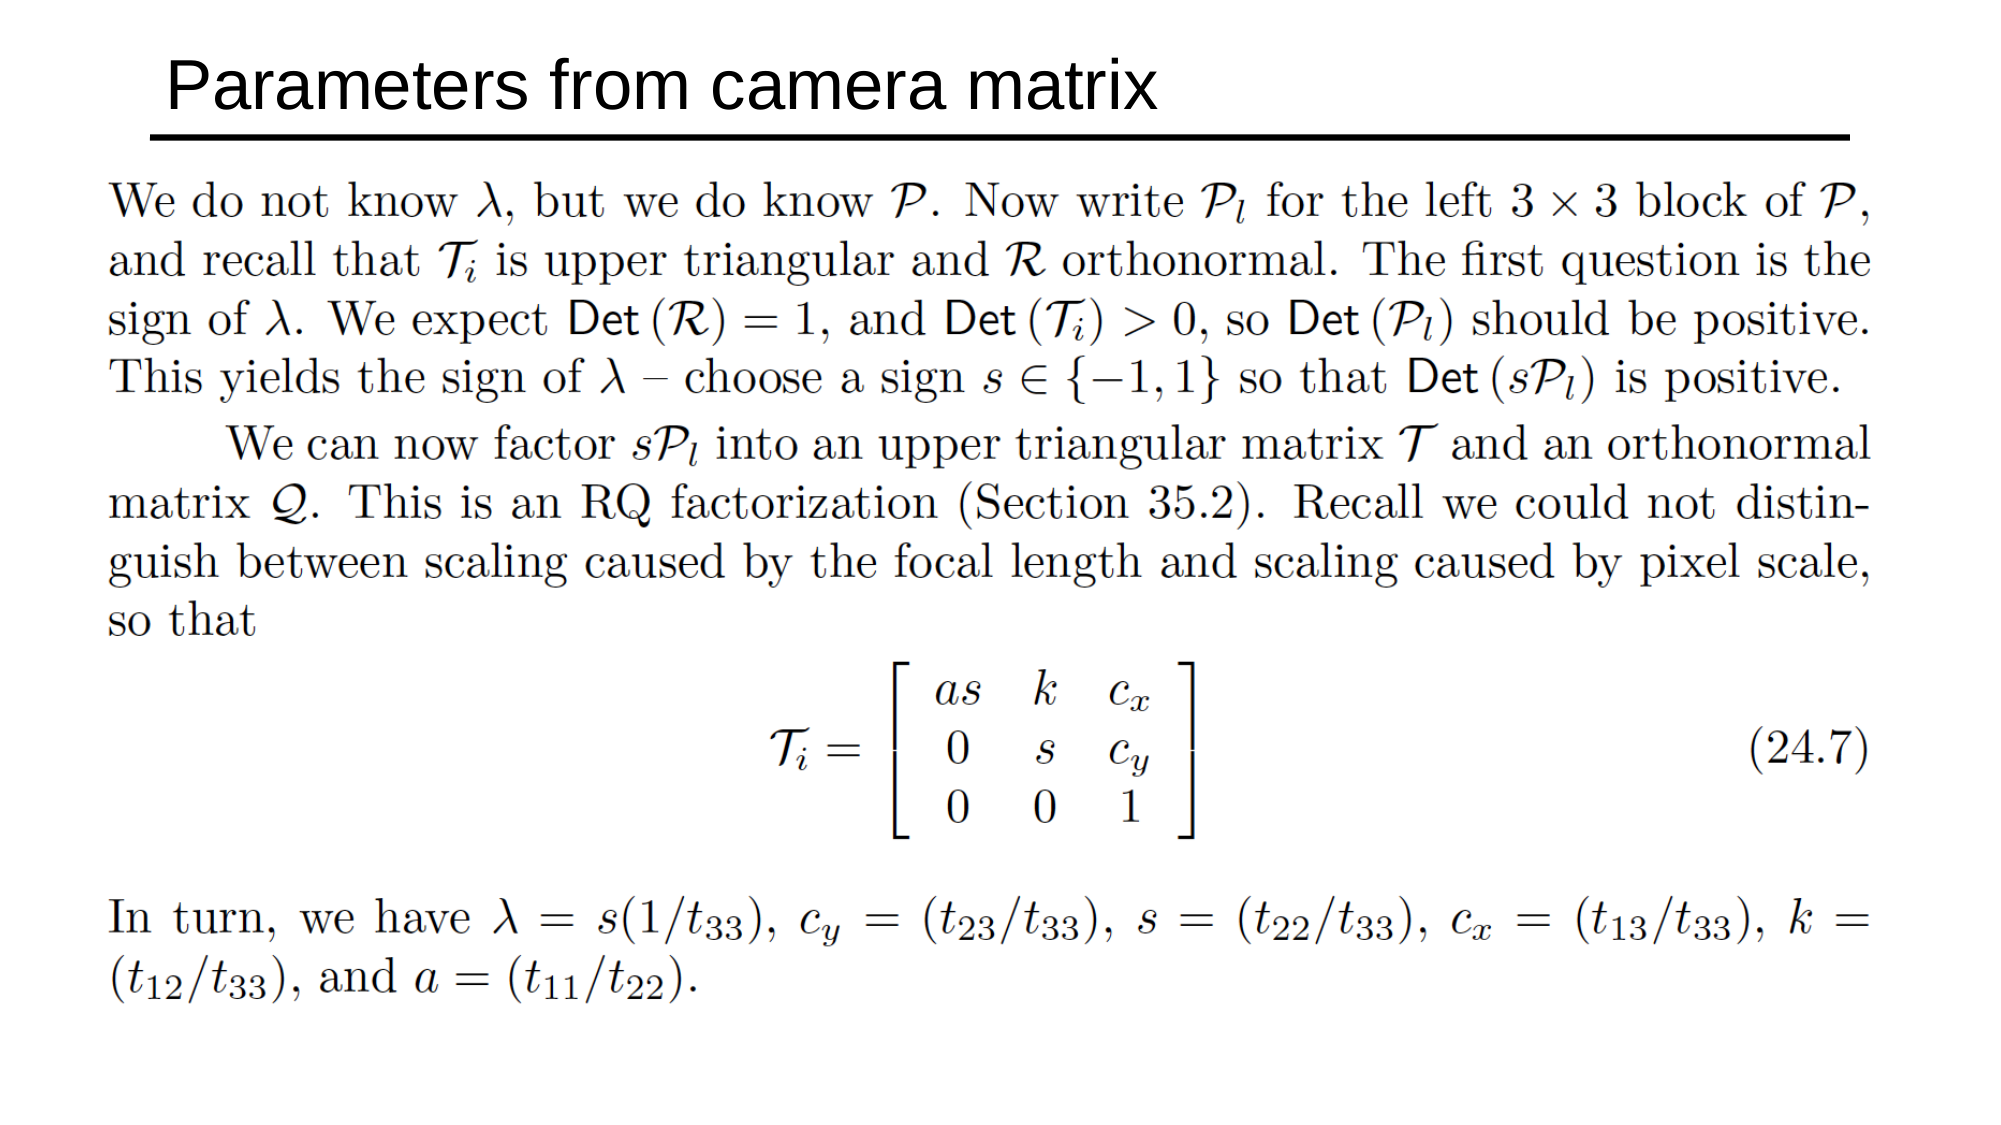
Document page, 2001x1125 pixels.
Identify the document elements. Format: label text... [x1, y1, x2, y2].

picture [82, 173, 1918, 1013]
title Parameters from camera matrix [149, 12, 1851, 151]
